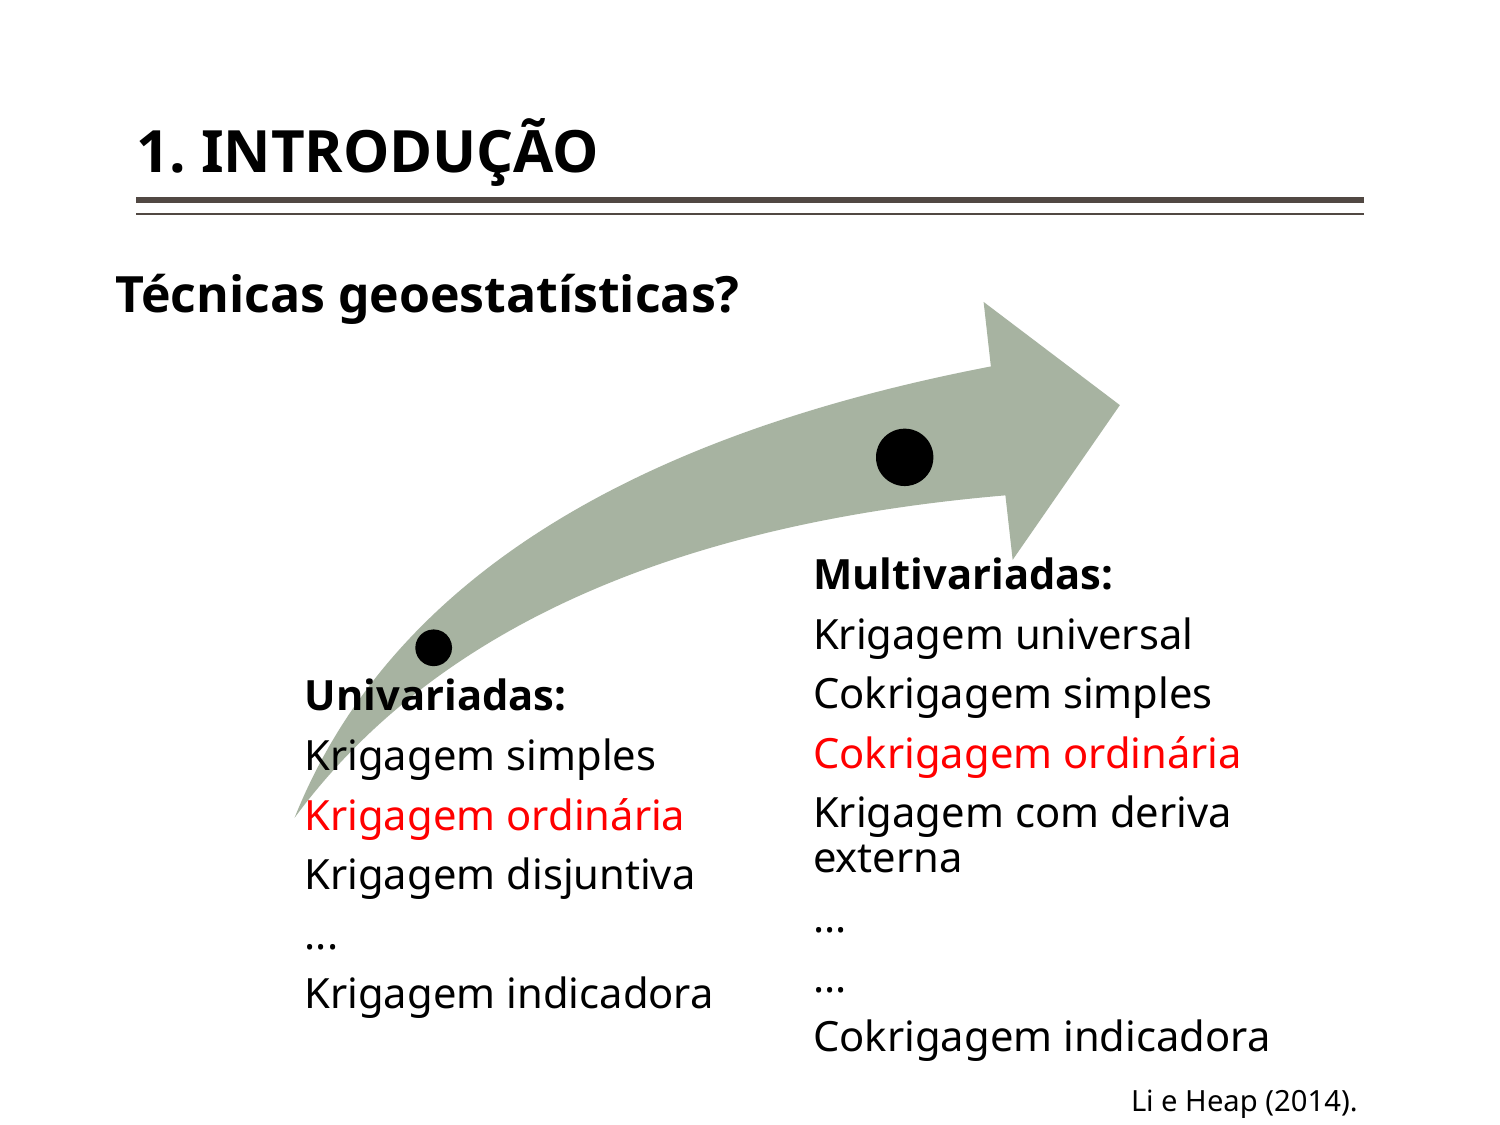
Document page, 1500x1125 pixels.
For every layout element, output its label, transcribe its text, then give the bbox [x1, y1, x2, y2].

text_box Técnicas geoestatísticas? [53, 255, 803, 390]
text_box Li e Heap (2014). [1116, 1074, 1417, 1125]
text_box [135, 301, 1364, 818]
title 1. INTRODUÇÃO [135, 12, 1364, 193]
